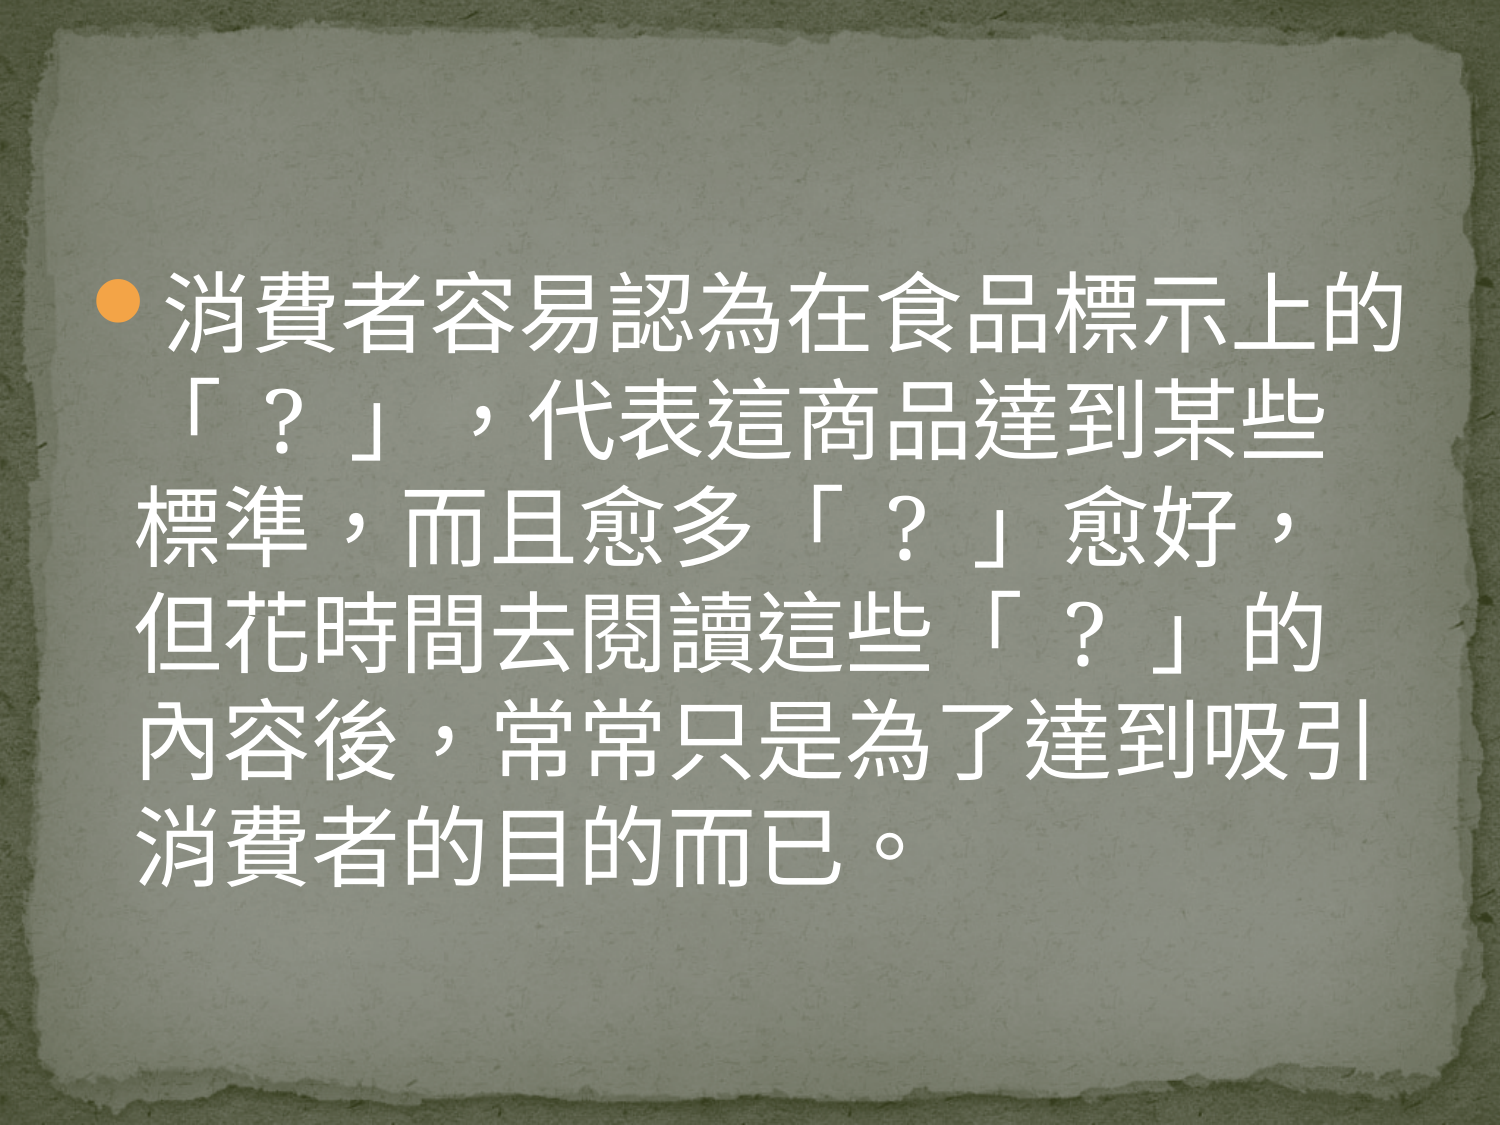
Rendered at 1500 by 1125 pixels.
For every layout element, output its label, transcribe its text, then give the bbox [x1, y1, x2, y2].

list 消費者容易認為在食品標示上的「 ? 」，代表這商品達到某些標準，而且愈多「 ? 」愈好，但花時間去閱讀這些「 ? 」的內容後，常常只是為了達到吸引消費者的目的而已。 [74, 249, 1426, 1001]
